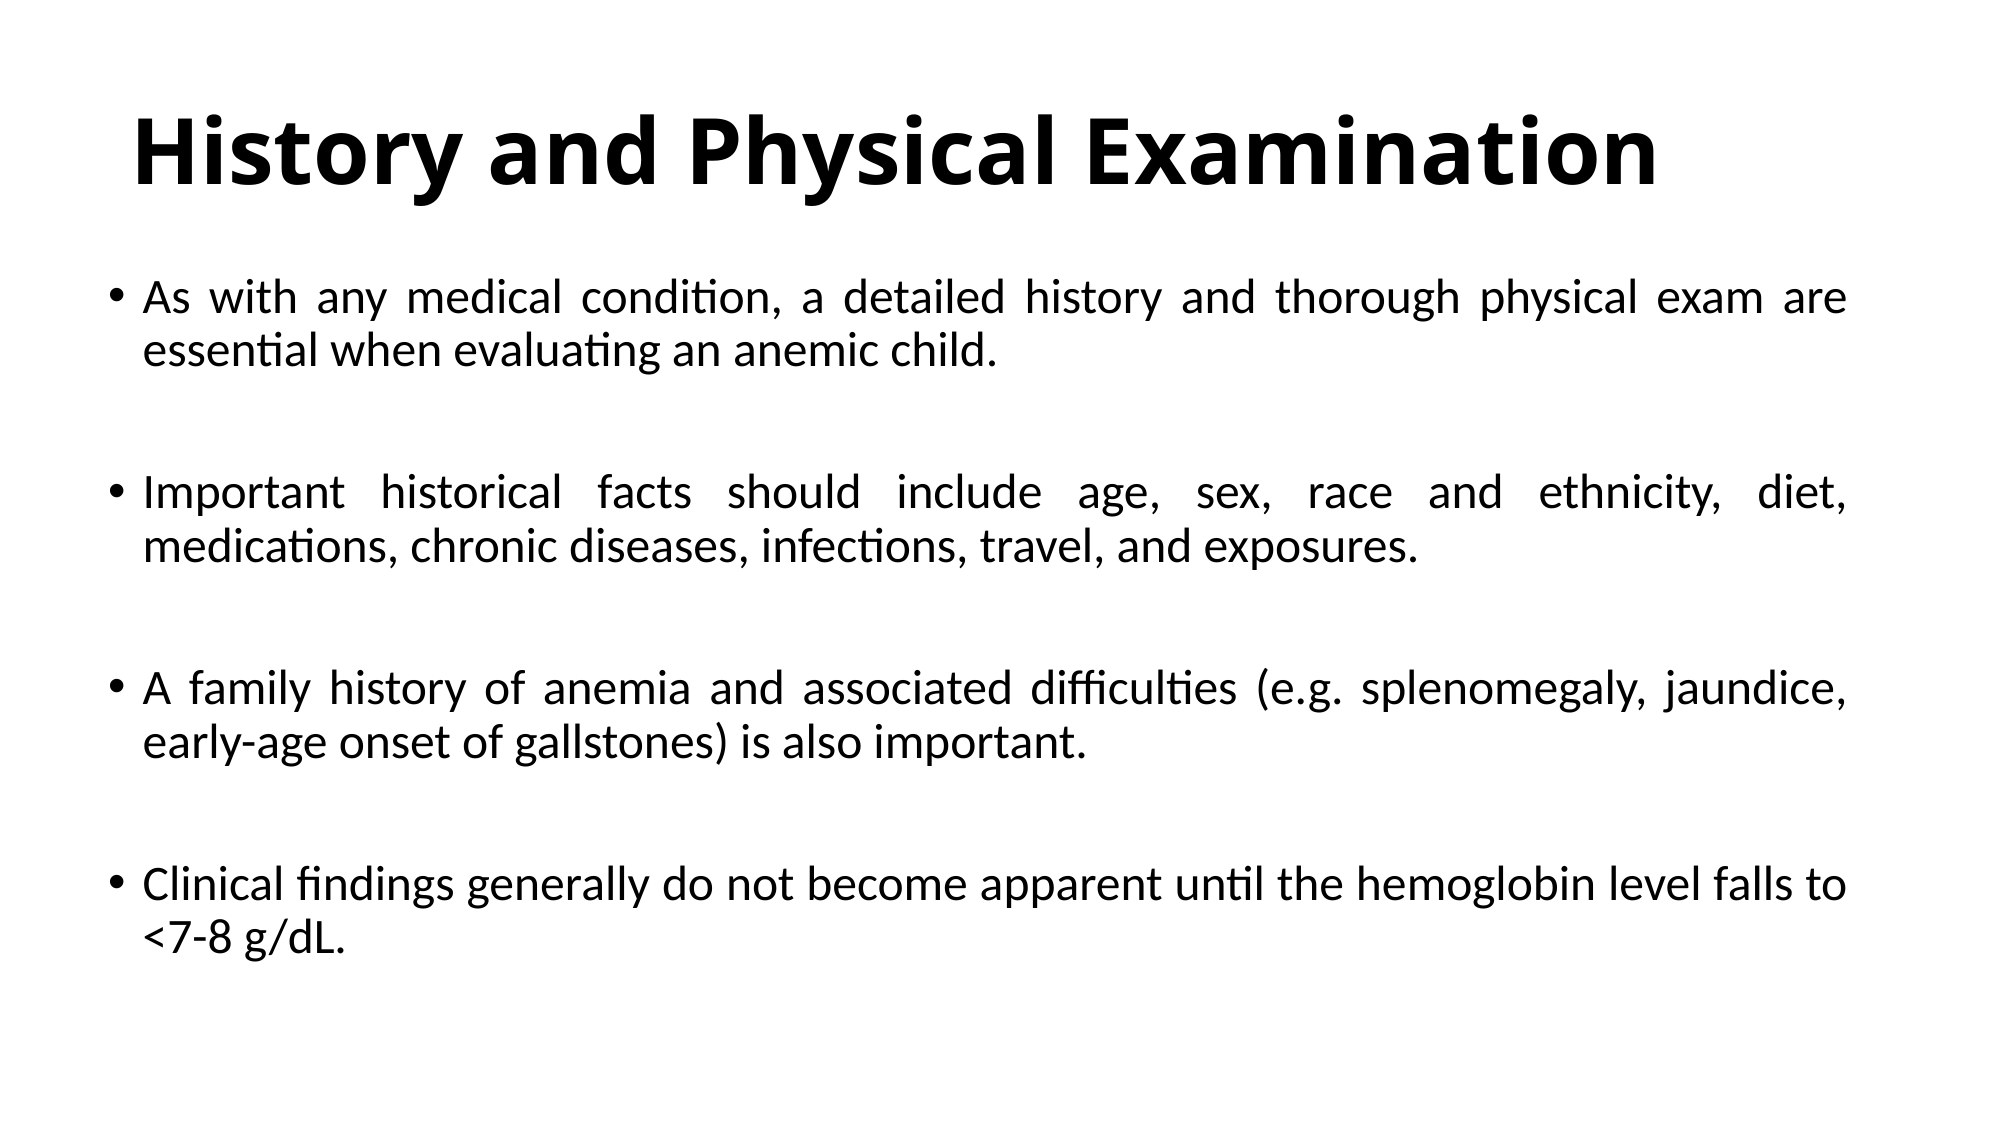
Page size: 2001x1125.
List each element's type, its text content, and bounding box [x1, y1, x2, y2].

list As with any medical condition, a detailed history and thorough physical exam are essential when evaluating an anemic child. Important historical facts should include age, sex, race and ethnicity, diet, medications, chronic diseases, infections, travel, and exposures. A family history of anemia and associated difficulties (e.g. splenomegaly, jaundice, early-age onset of gallstones) is also important. Clinical findings generally do not become apparent until the hemoglobin level falls to <7-8 g/dL. [93, 263, 1863, 978]
title History and Physical Examination [115, 45, 1841, 263]
